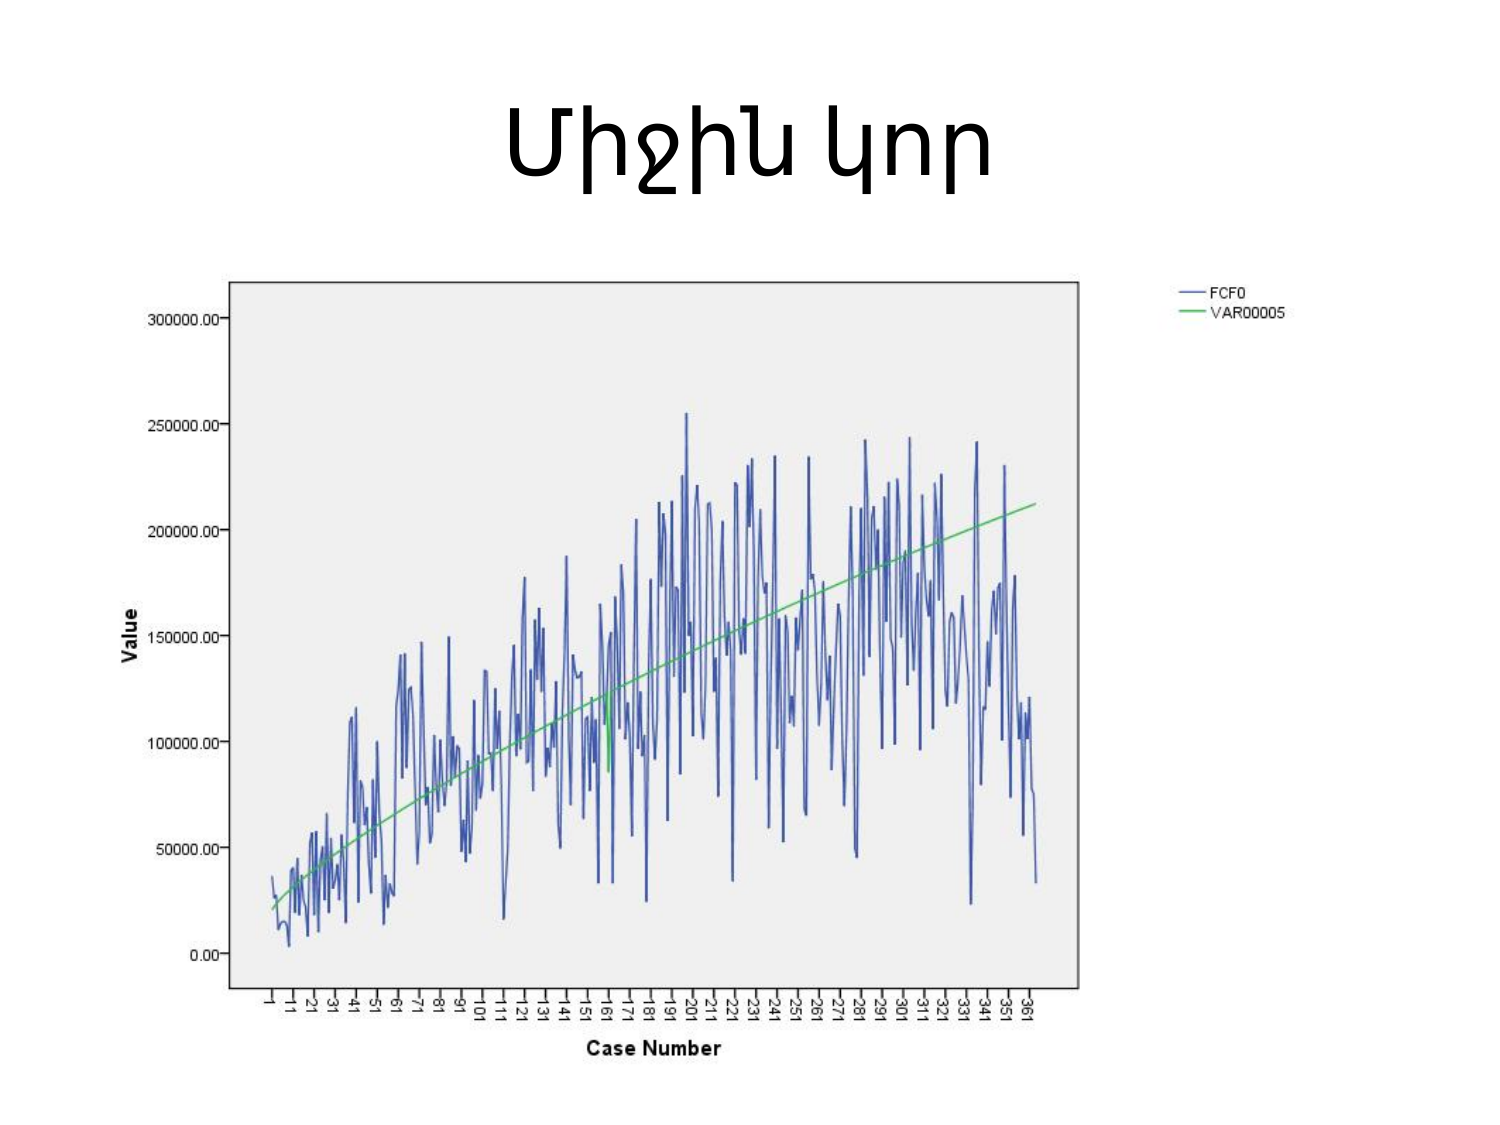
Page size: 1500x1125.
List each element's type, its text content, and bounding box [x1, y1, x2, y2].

title Միջին կոր [75, 45, 1425, 233]
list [74, 262, 1413, 1091]
